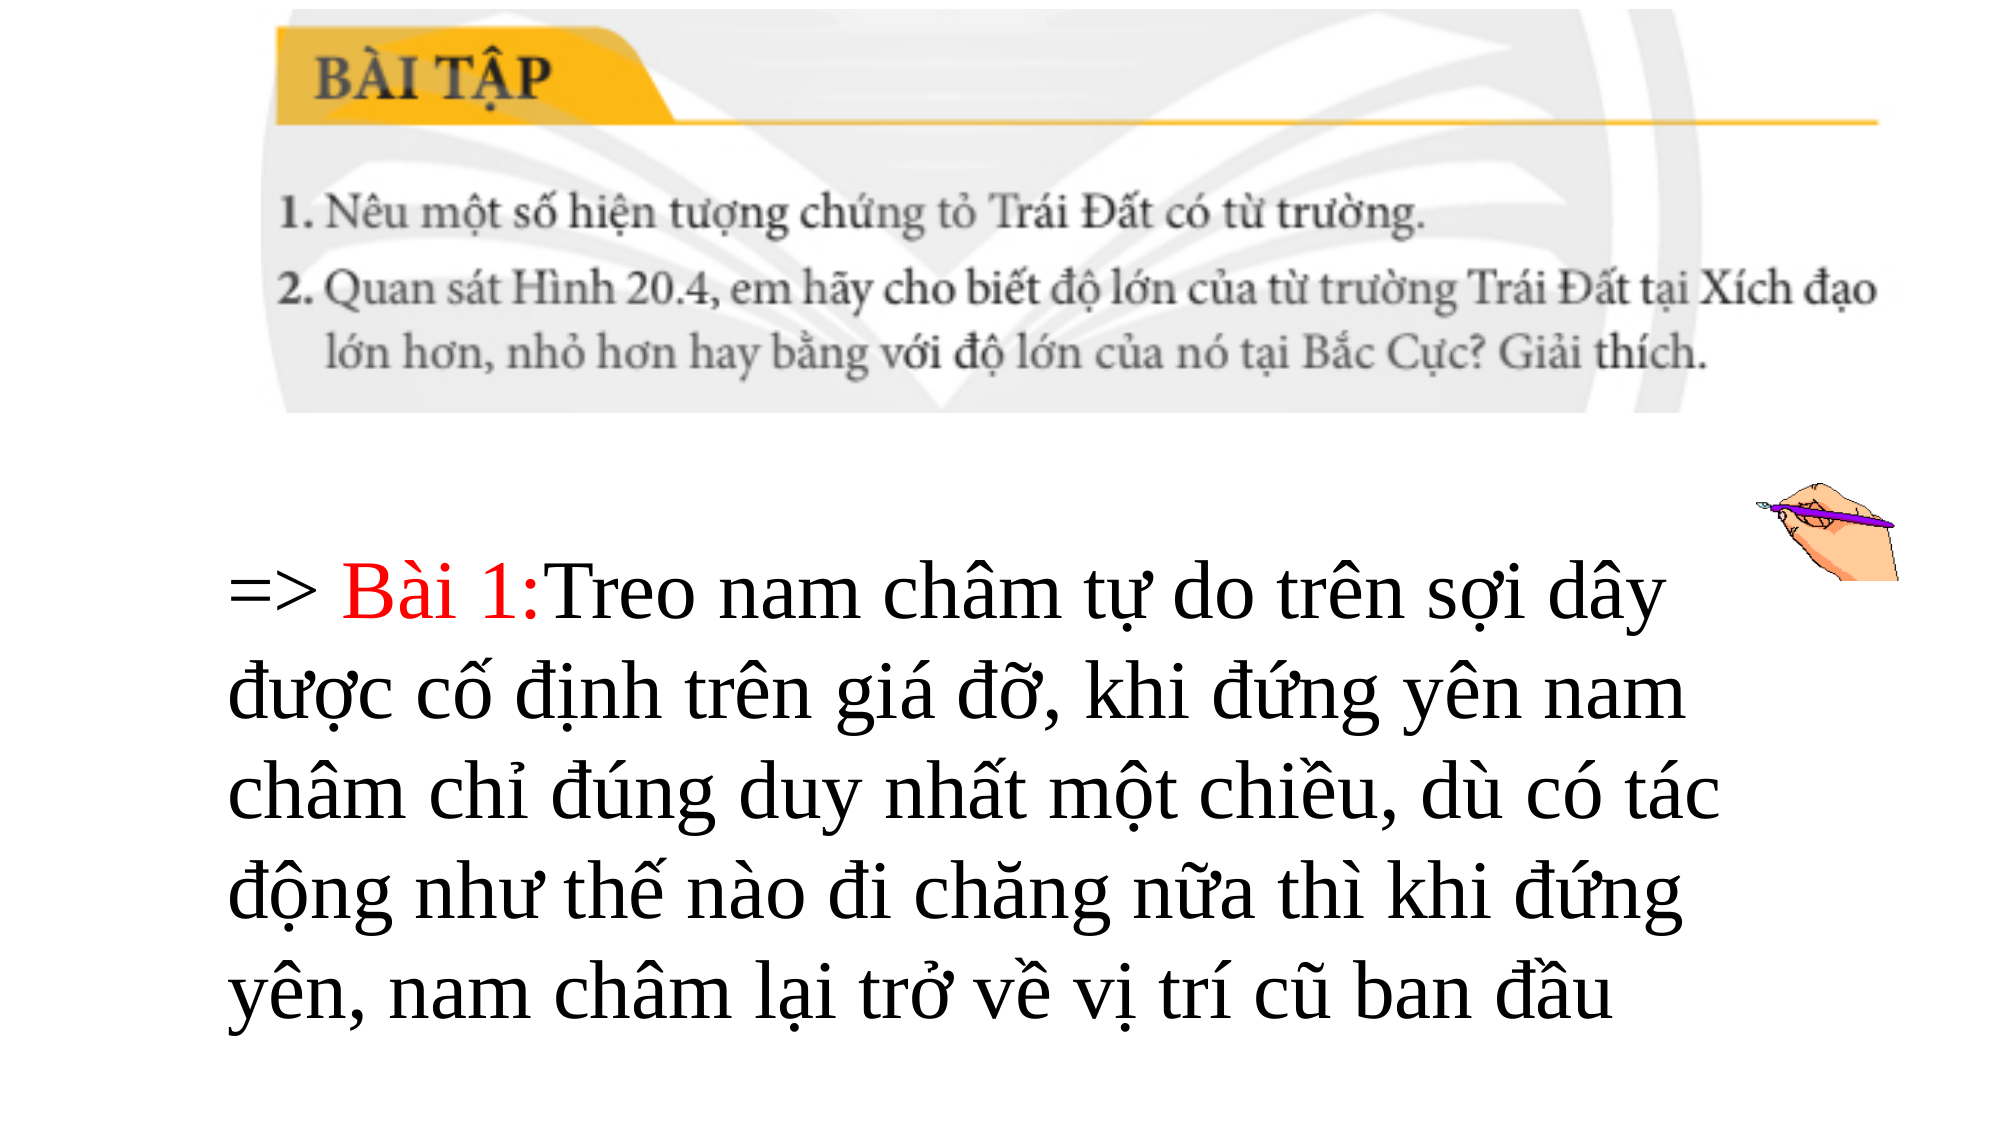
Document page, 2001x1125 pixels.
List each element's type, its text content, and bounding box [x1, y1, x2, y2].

text_box => Bài 1:Treo nam châm tự do trên sợi dây được cố định trên giá đỡ, khi đứng yên nam châm chỉ đúng duy nhất một chiều, dù có tác động như thế nào đi chăng nữa thì khi đứng yên, nam châm lại trở về vị trí cũ ban đầu [212, 527, 1850, 1043]
picture [261, 8, 1913, 413]
picture [1755, 474, 1917, 581]
